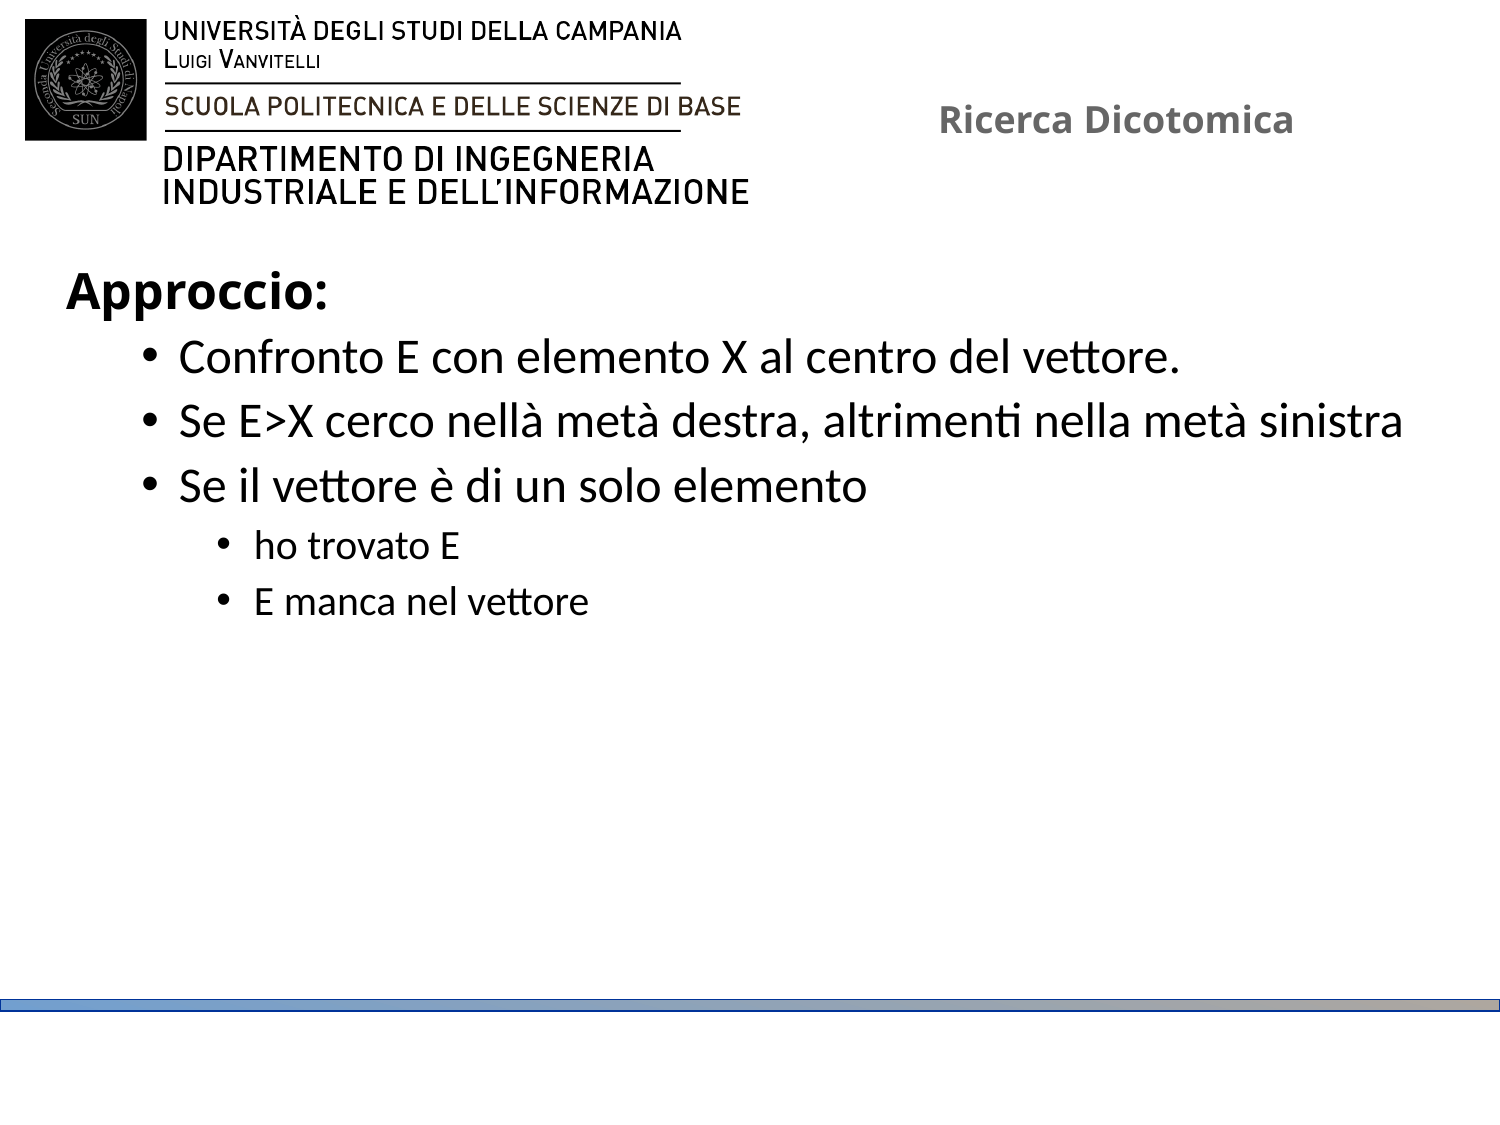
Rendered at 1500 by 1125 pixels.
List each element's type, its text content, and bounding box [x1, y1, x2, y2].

list Approccio: Confronto E con elemento X al centro del vettore. Se E>X cerco nellà metà destra, altrimenti nella metà sinistra Se il vettore è di un solo elemento ho trovato E E manca nel vettore [66, 260, 1417, 913]
title Ricerca Dicotomica [774, 34, 1459, 204]
